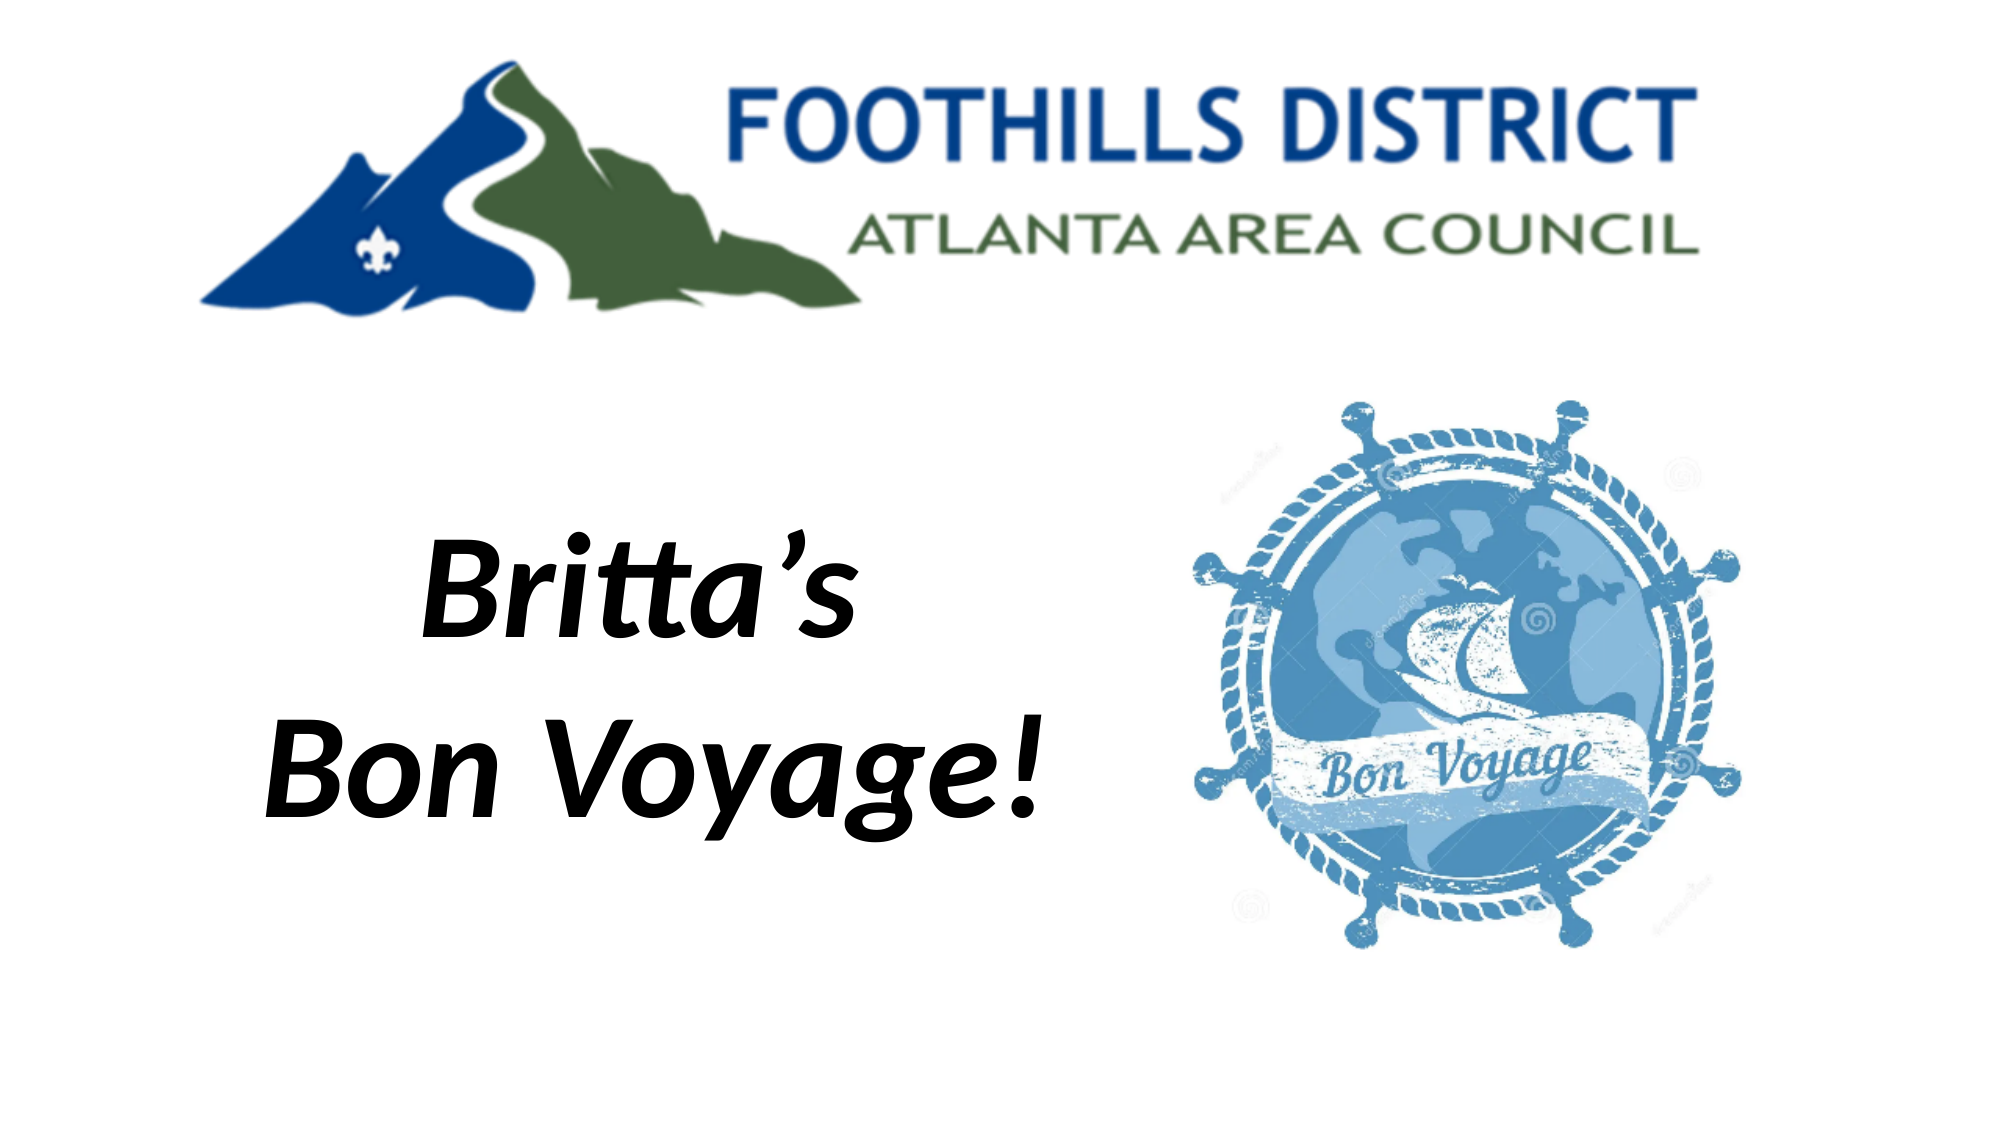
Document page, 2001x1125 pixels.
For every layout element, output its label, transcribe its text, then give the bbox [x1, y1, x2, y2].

text_box Britta’s Bon Voyage! [170, 479, 1141, 855]
picture [170, 0, 1709, 346]
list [1176, 374, 1764, 964]
